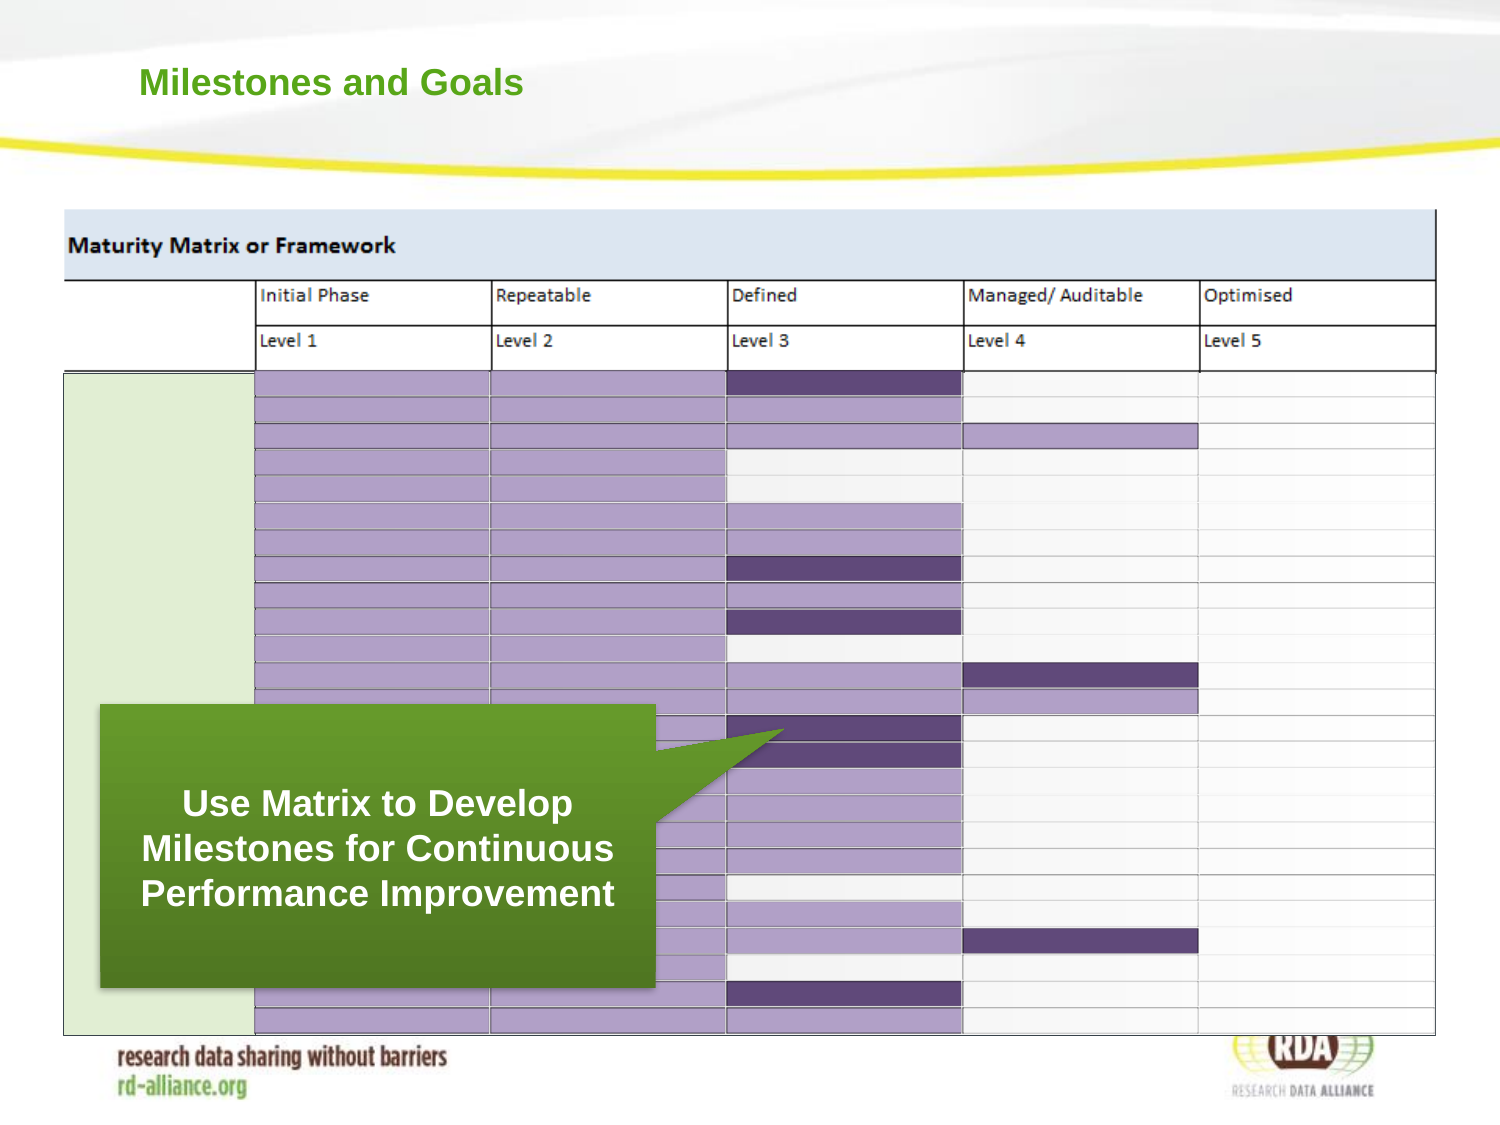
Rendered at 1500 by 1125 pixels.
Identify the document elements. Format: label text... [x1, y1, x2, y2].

text_box Use Matrix to Develop Milestones for Continuous Performance Improvement [100, 704, 248, 988]
text_box [61, 381, 248, 1037]
picture [0, 0, 1500, 1125]
title Milestones and Goals [123, 0, 1365, 161]
